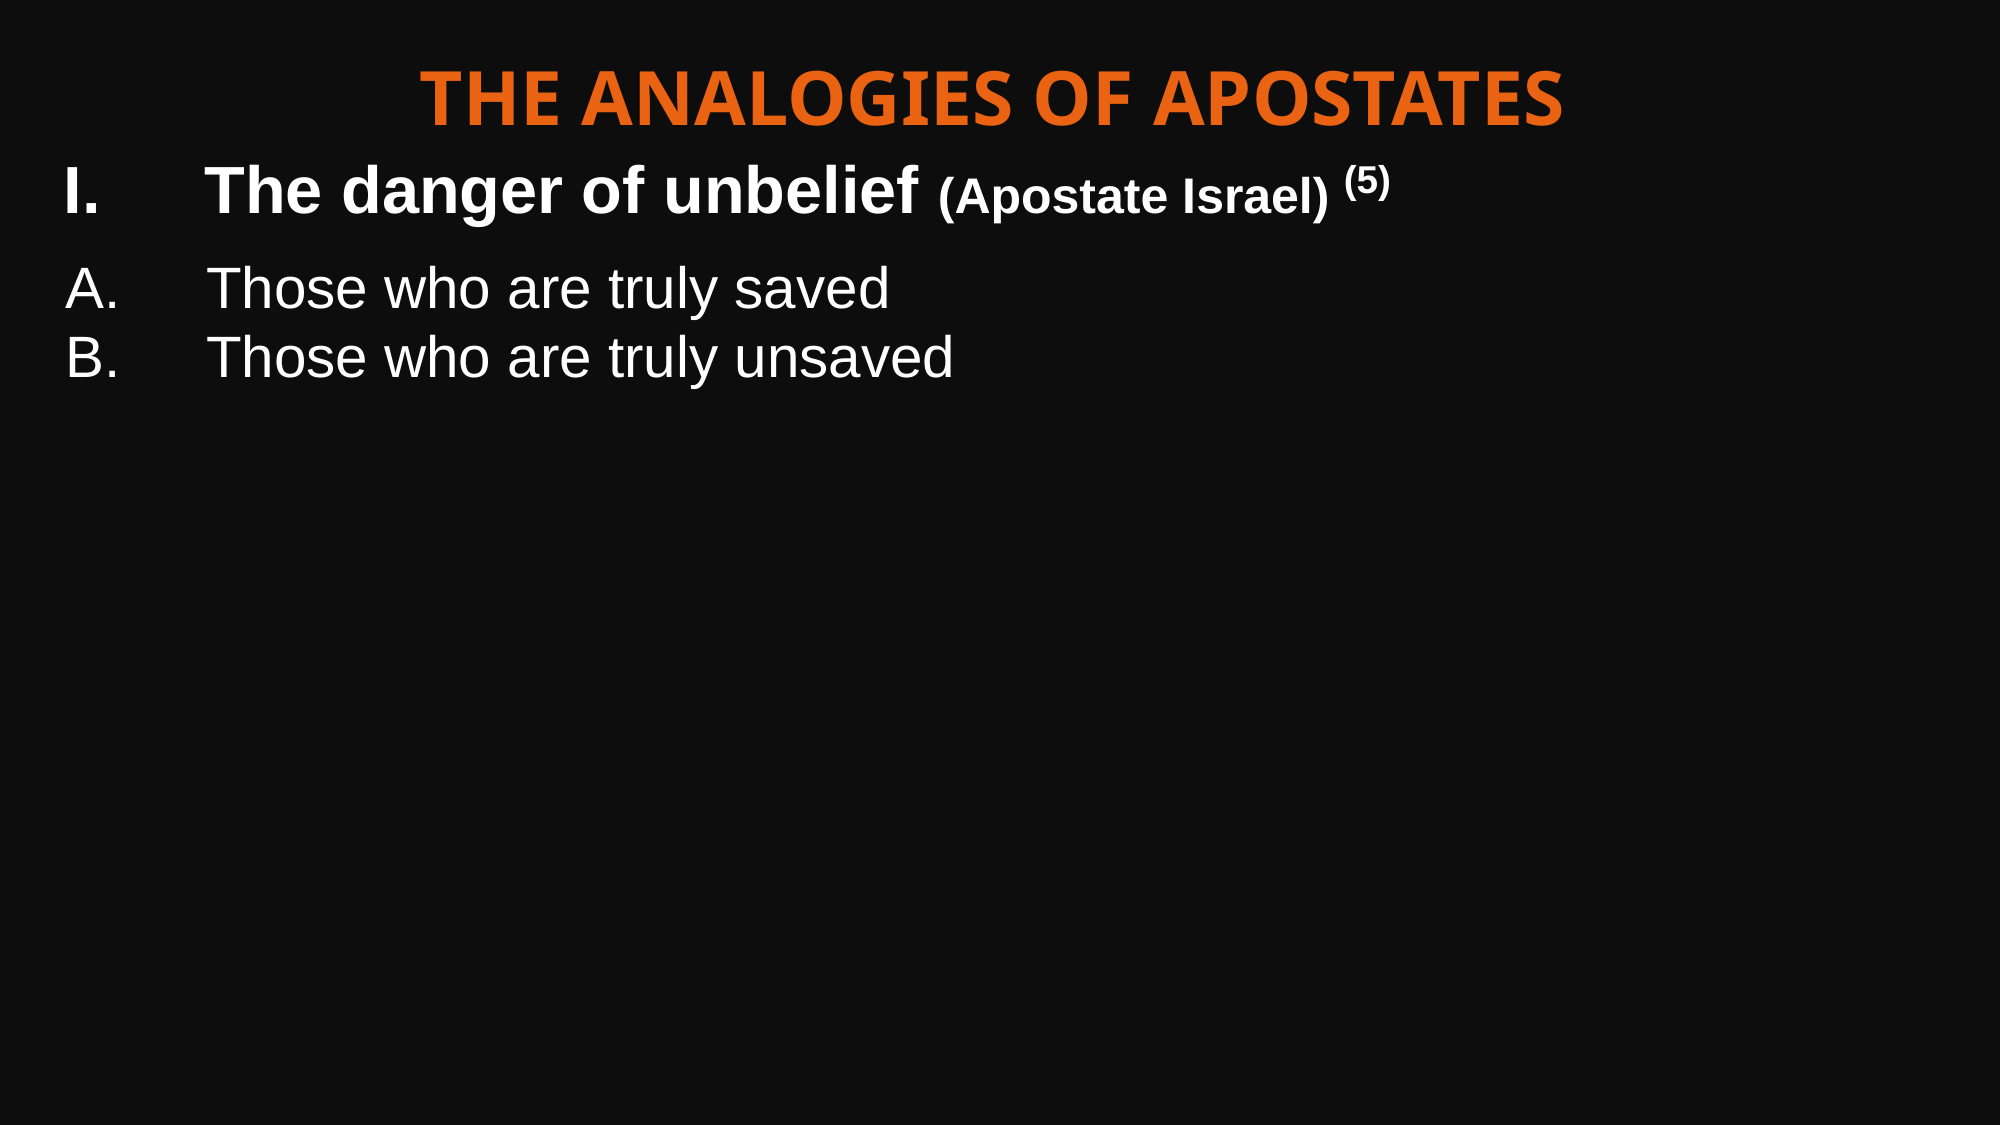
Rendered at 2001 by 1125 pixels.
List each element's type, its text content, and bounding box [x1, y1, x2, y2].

text_box The danger of unbelief (Apostate Israel) (5) [49, 139, 1951, 235]
subtitle The Analogies of apostates [34, 42, 1951, 184]
text_box Those who are truly saved Those who are truly unsaved [50, 242, 1953, 397]
